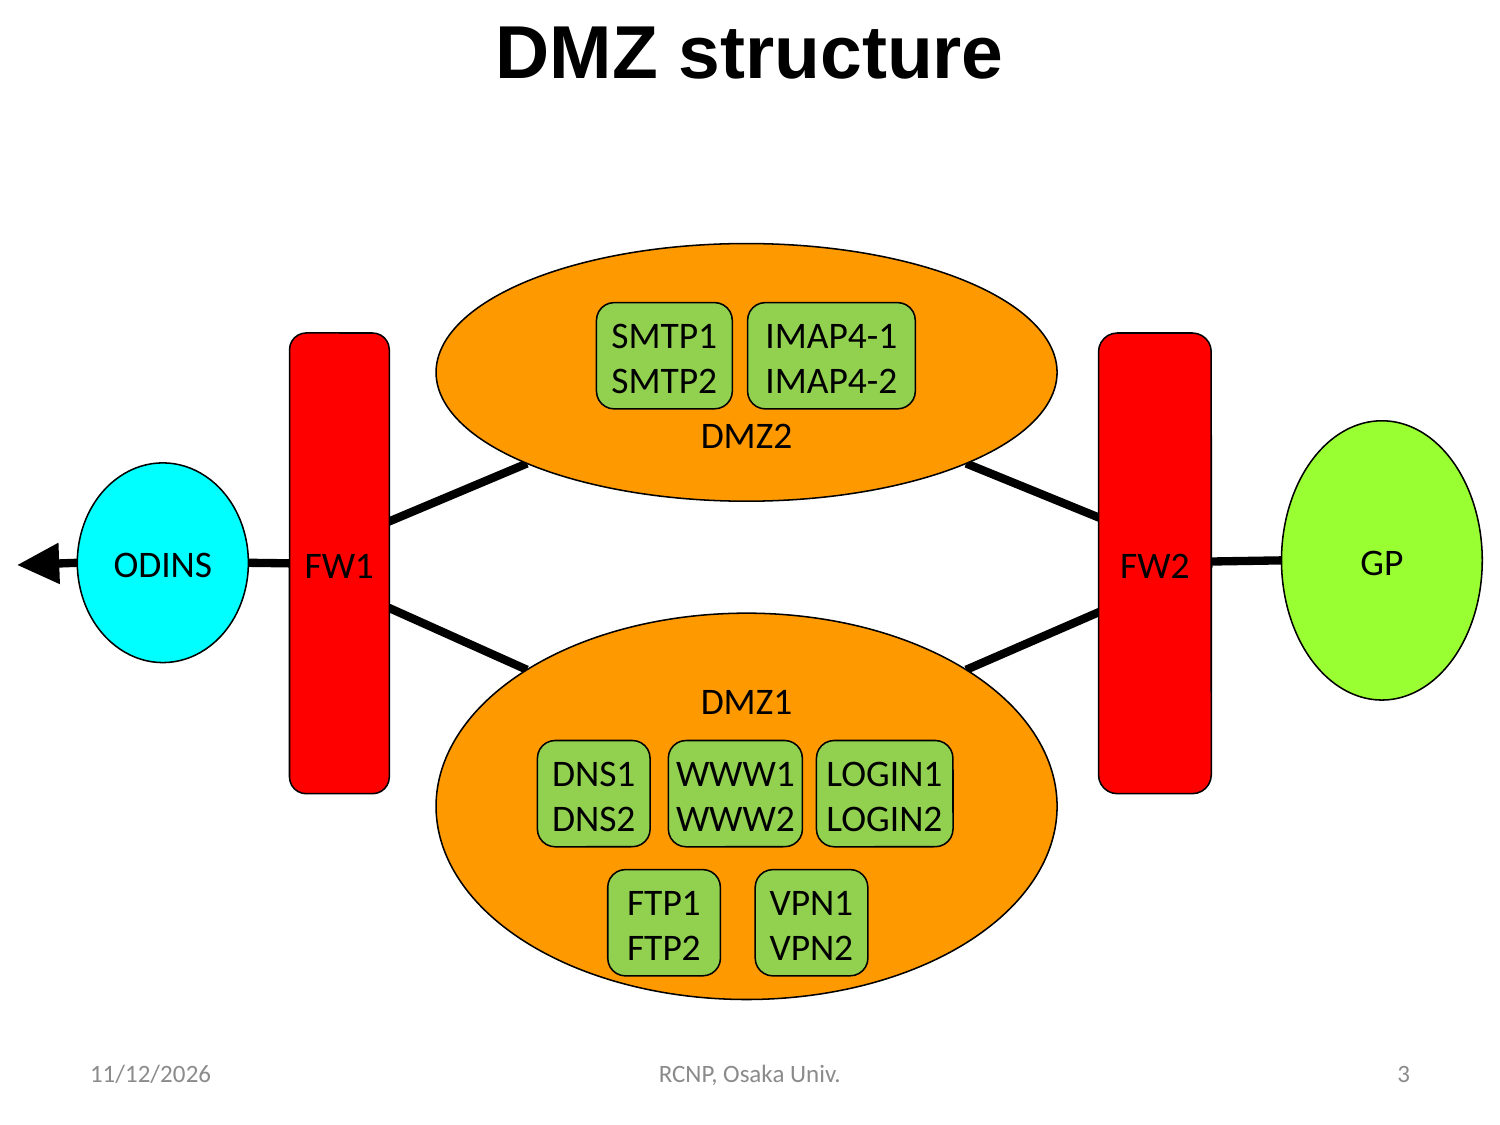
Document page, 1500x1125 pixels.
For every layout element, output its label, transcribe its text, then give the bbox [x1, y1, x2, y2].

text_box DMZ structure [112, 0, 1388, 103]
text_box IMAP4-1 IMAP4-2 [747, 302, 916, 409]
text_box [289, 463, 528, 564]
slide_number 3 [1074, 1042, 1425, 1103]
footer RCNP, Osaka Univ. [512, 1042, 988, 1103]
text_box VPN1 VPN2 [755, 869, 868, 976]
text_box FW2 [1098, 676, 1212, 794]
text_box GP [1281, 420, 1483, 701]
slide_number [75, 1042, 425, 1103]
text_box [17, 562, 78, 566]
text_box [1098, 560, 1282, 564]
text_box SMTP1 SMTP2 [596, 302, 733, 409]
text_box FW2 [1098, 333, 1212, 462]
text_box FTP1 FTP2 [607, 869, 721, 976]
text_box DMZ1 [436, 613, 1058, 1000]
text_box ODINS [77, 462, 249, 663]
text_box DMZ2 [436, 243, 1058, 502]
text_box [965, 563, 1212, 671]
text_box FW1 [289, 332, 390, 462]
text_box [965, 463, 1212, 562]
text_box FW1 [289, 676, 390, 794]
text_box WWW1 WWW2 [668, 740, 803, 847]
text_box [289, 570, 528, 671]
text_box LOGIN1 LOGIN2 [816, 740, 954, 847]
text_box DNS1 DNS2 [537, 740, 651, 847]
